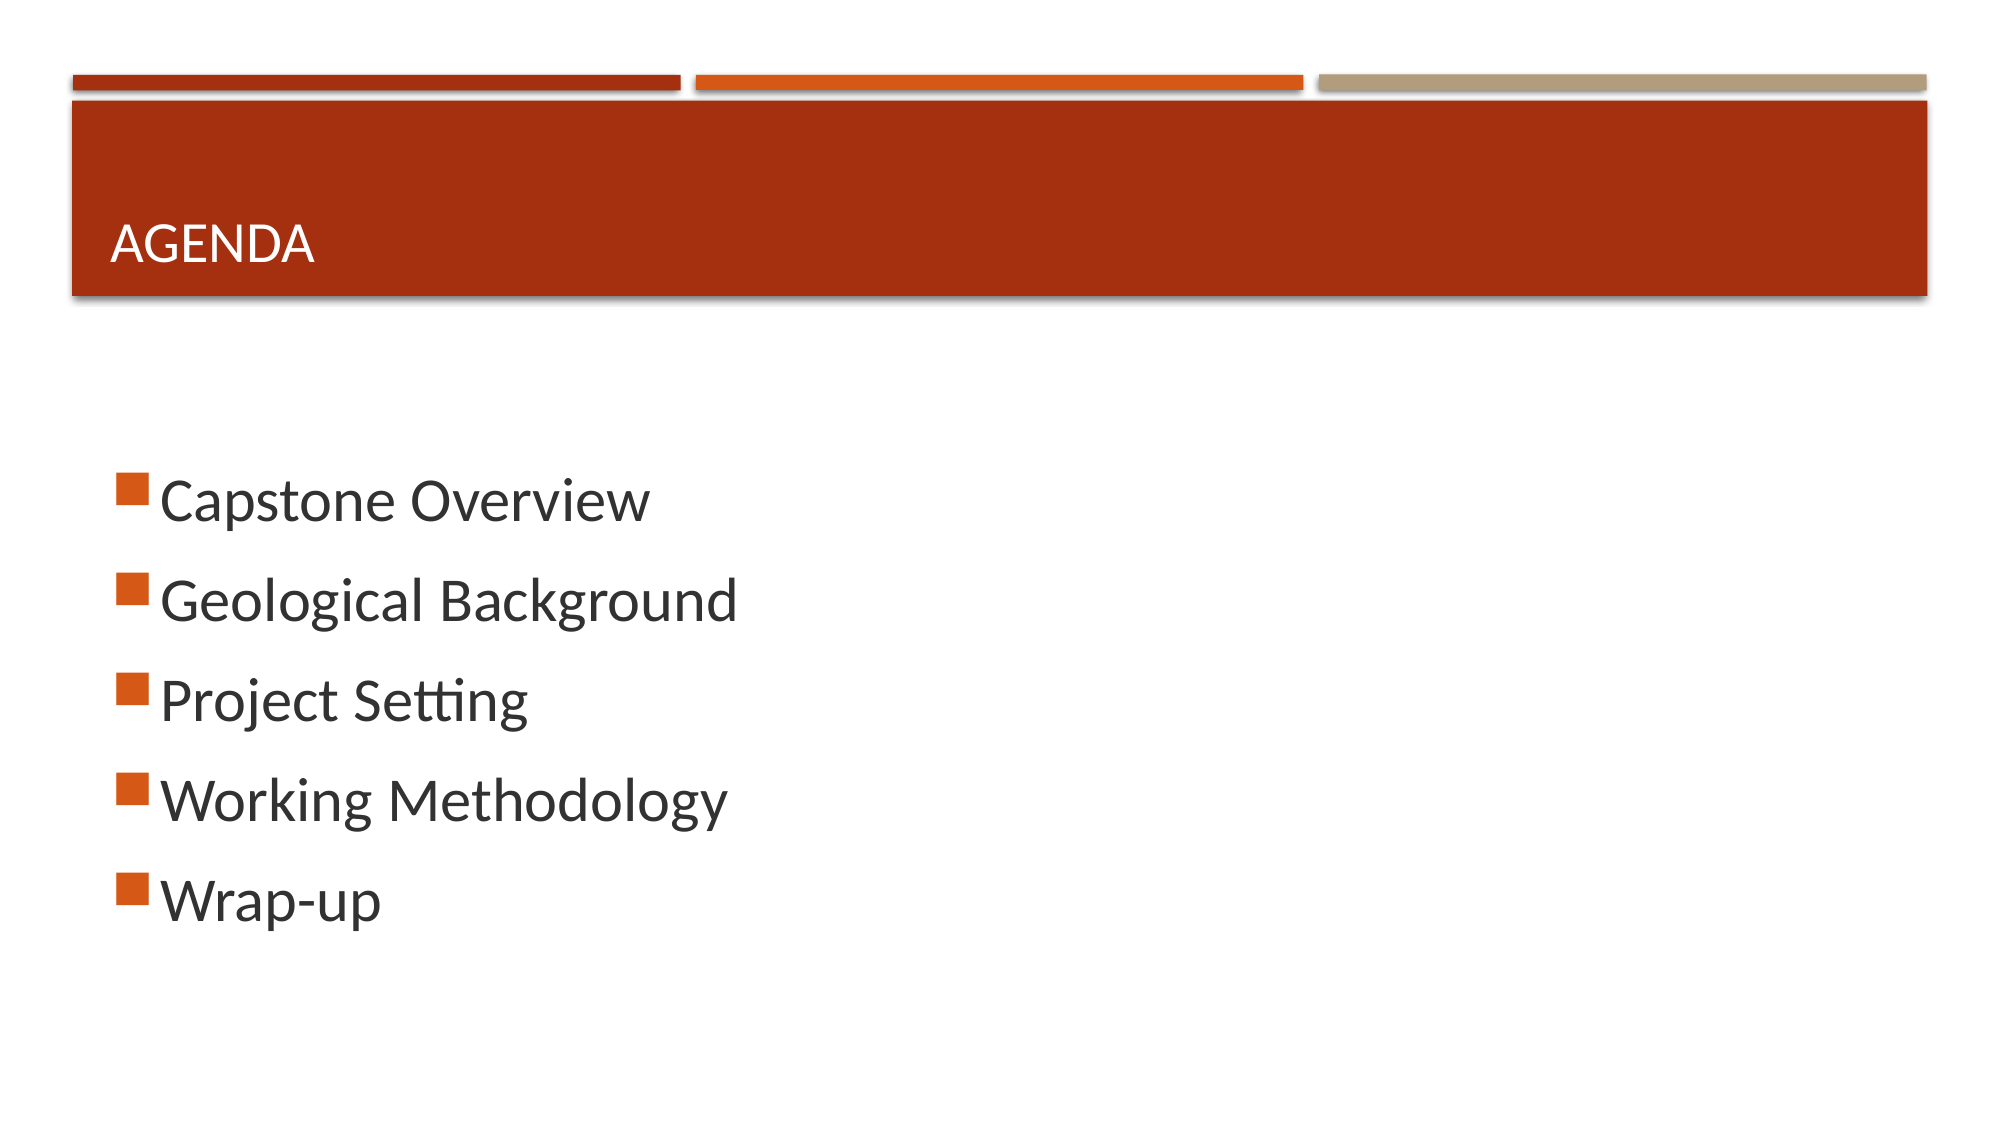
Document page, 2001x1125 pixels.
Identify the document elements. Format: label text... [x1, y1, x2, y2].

title Agenda [95, 115, 1905, 282]
list Capstone Overview Geological Background Project Setting Working Methodology Wrap-up [95, 432, 1905, 962]
